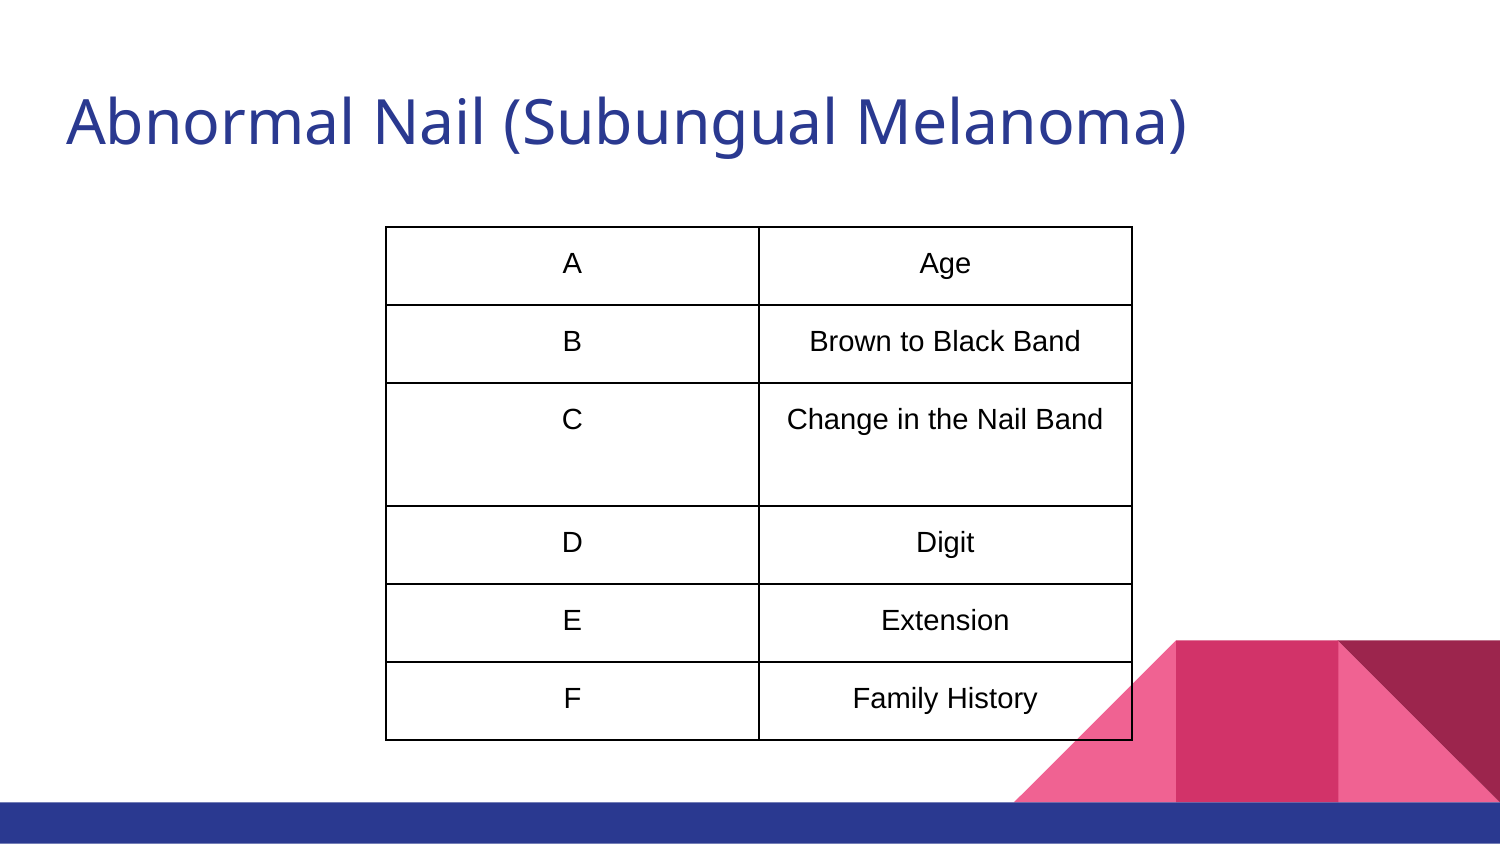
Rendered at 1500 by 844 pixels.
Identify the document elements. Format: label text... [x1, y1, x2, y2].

table_cell F [387, 663, 758, 739]
table_header Age [760, 228, 1131, 304]
title Abnormal Nail (Subungual Melanoma) [51, 67, 1449, 167]
table_cell Brown to Black Band [760, 306, 1131, 382]
table_cell D [387, 507, 758, 583]
table_header A [387, 228, 758, 304]
table_cell B [387, 306, 758, 382]
table_cell Digit [760, 507, 1131, 583]
table_cell Extension [760, 585, 1131, 661]
table_cell Family History [760, 663, 1131, 739]
table_cell C [387, 384, 758, 505]
table_cell E [387, 585, 758, 661]
table_cell Change in the Nail Band [760, 384, 1131, 505]
